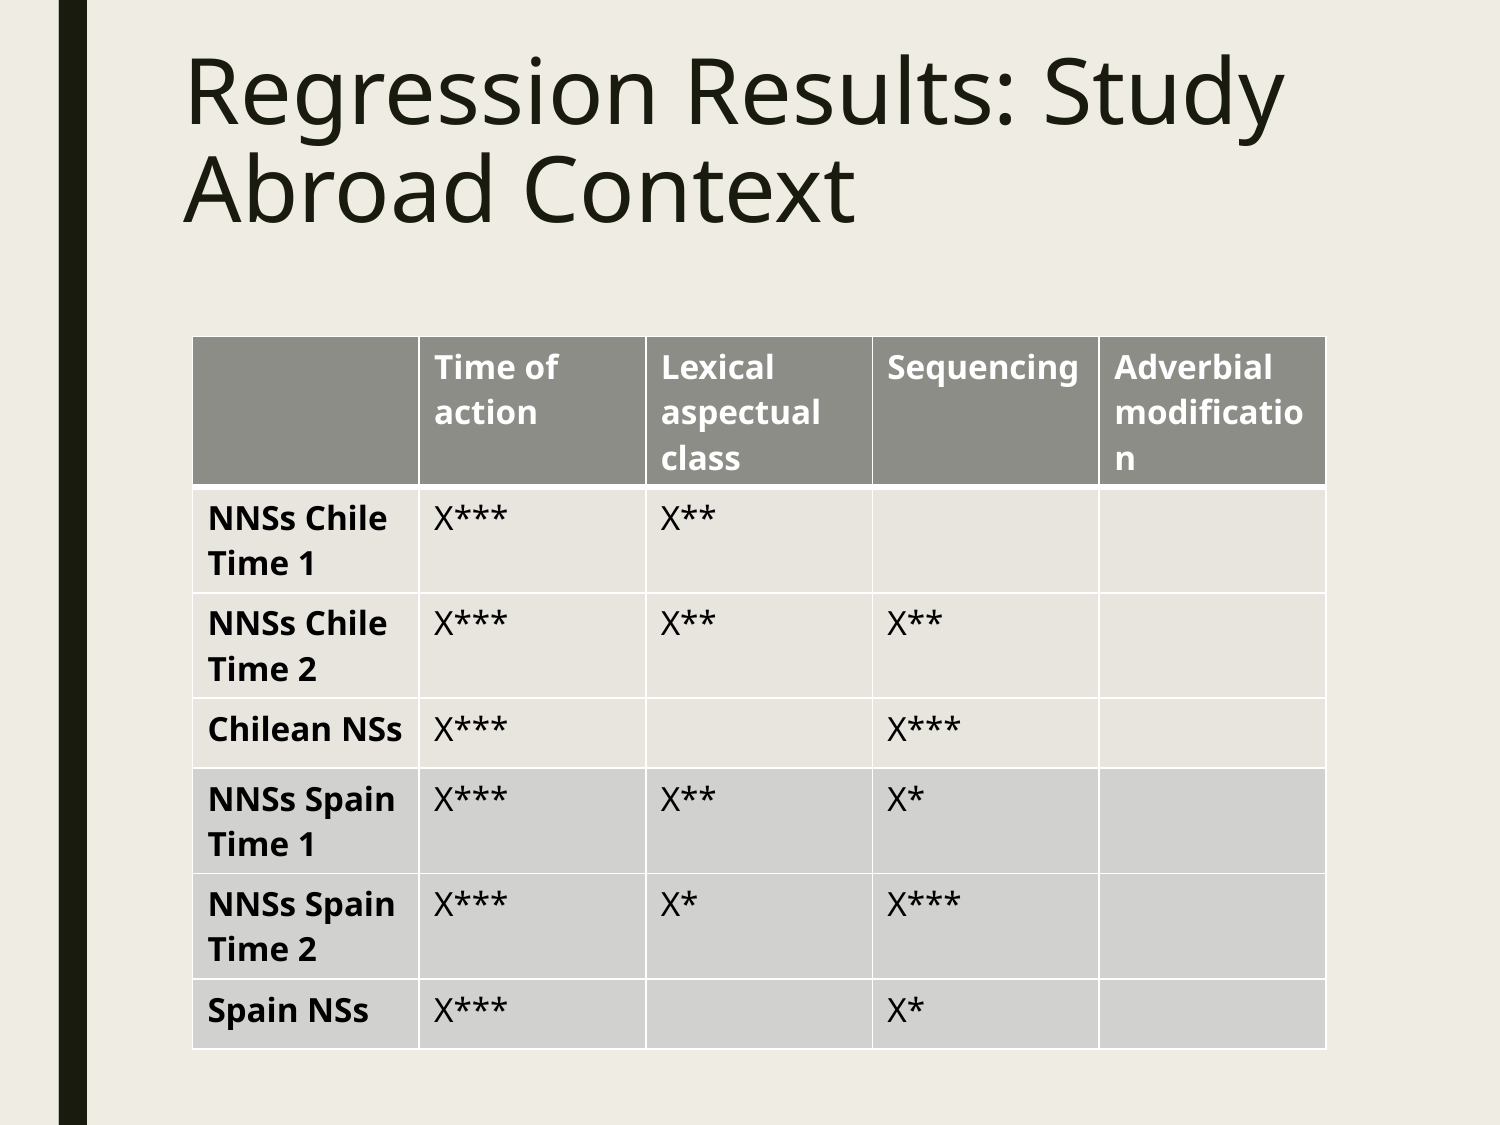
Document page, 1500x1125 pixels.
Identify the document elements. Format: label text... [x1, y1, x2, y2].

table_cell [1100, 699, 1325, 767]
table_cell X* [873, 769, 1098, 873]
table_header Adverbial modification [1100, 337, 1325, 484]
table_cell NNSs Chile Time 2 [193, 594, 418, 697]
table_cell X*** [420, 699, 645, 767]
table_cell X*** [420, 769, 645, 873]
table_header Lexical aspectual class [647, 337, 872, 484]
table_header Time of action [420, 337, 645, 484]
table_cell X*** [873, 699, 1098, 767]
table_cell [1100, 594, 1325, 697]
table_cell [647, 980, 872, 1048]
table_cell X** [873, 594, 1098, 697]
table_cell [1100, 490, 1325, 592]
table_cell X** [647, 594, 872, 697]
table_cell X* [873, 980, 1098, 1048]
table_cell NNSs Chile Time 1 [193, 490, 418, 592]
table_cell X*** [873, 874, 1098, 978]
table_cell Chilean NSs [193, 699, 418, 767]
table_header [193, 337, 418, 484]
table_cell [1100, 980, 1325, 1048]
table_cell X*** [420, 874, 645, 978]
table_cell X** [647, 769, 872, 873]
table_cell [647, 699, 872, 767]
table_cell X*** [420, 980, 645, 1048]
table_cell [1100, 874, 1325, 978]
table_cell X*** [420, 594, 645, 697]
table_cell NNSs Spain Time 1 [193, 769, 418, 873]
table_cell X* [647, 874, 872, 978]
table_header Sequencing [873, 337, 1098, 484]
table_cell [1100, 769, 1325, 873]
title Regression Results: Study Abroad Context [168, 38, 1351, 283]
table_cell NNSs Spain Time 2 [193, 874, 418, 978]
table_cell [873, 490, 1098, 592]
table_cell Spain NSs [193, 980, 418, 1048]
table_cell X** [647, 490, 872, 592]
table_cell X*** [420, 490, 645, 592]
